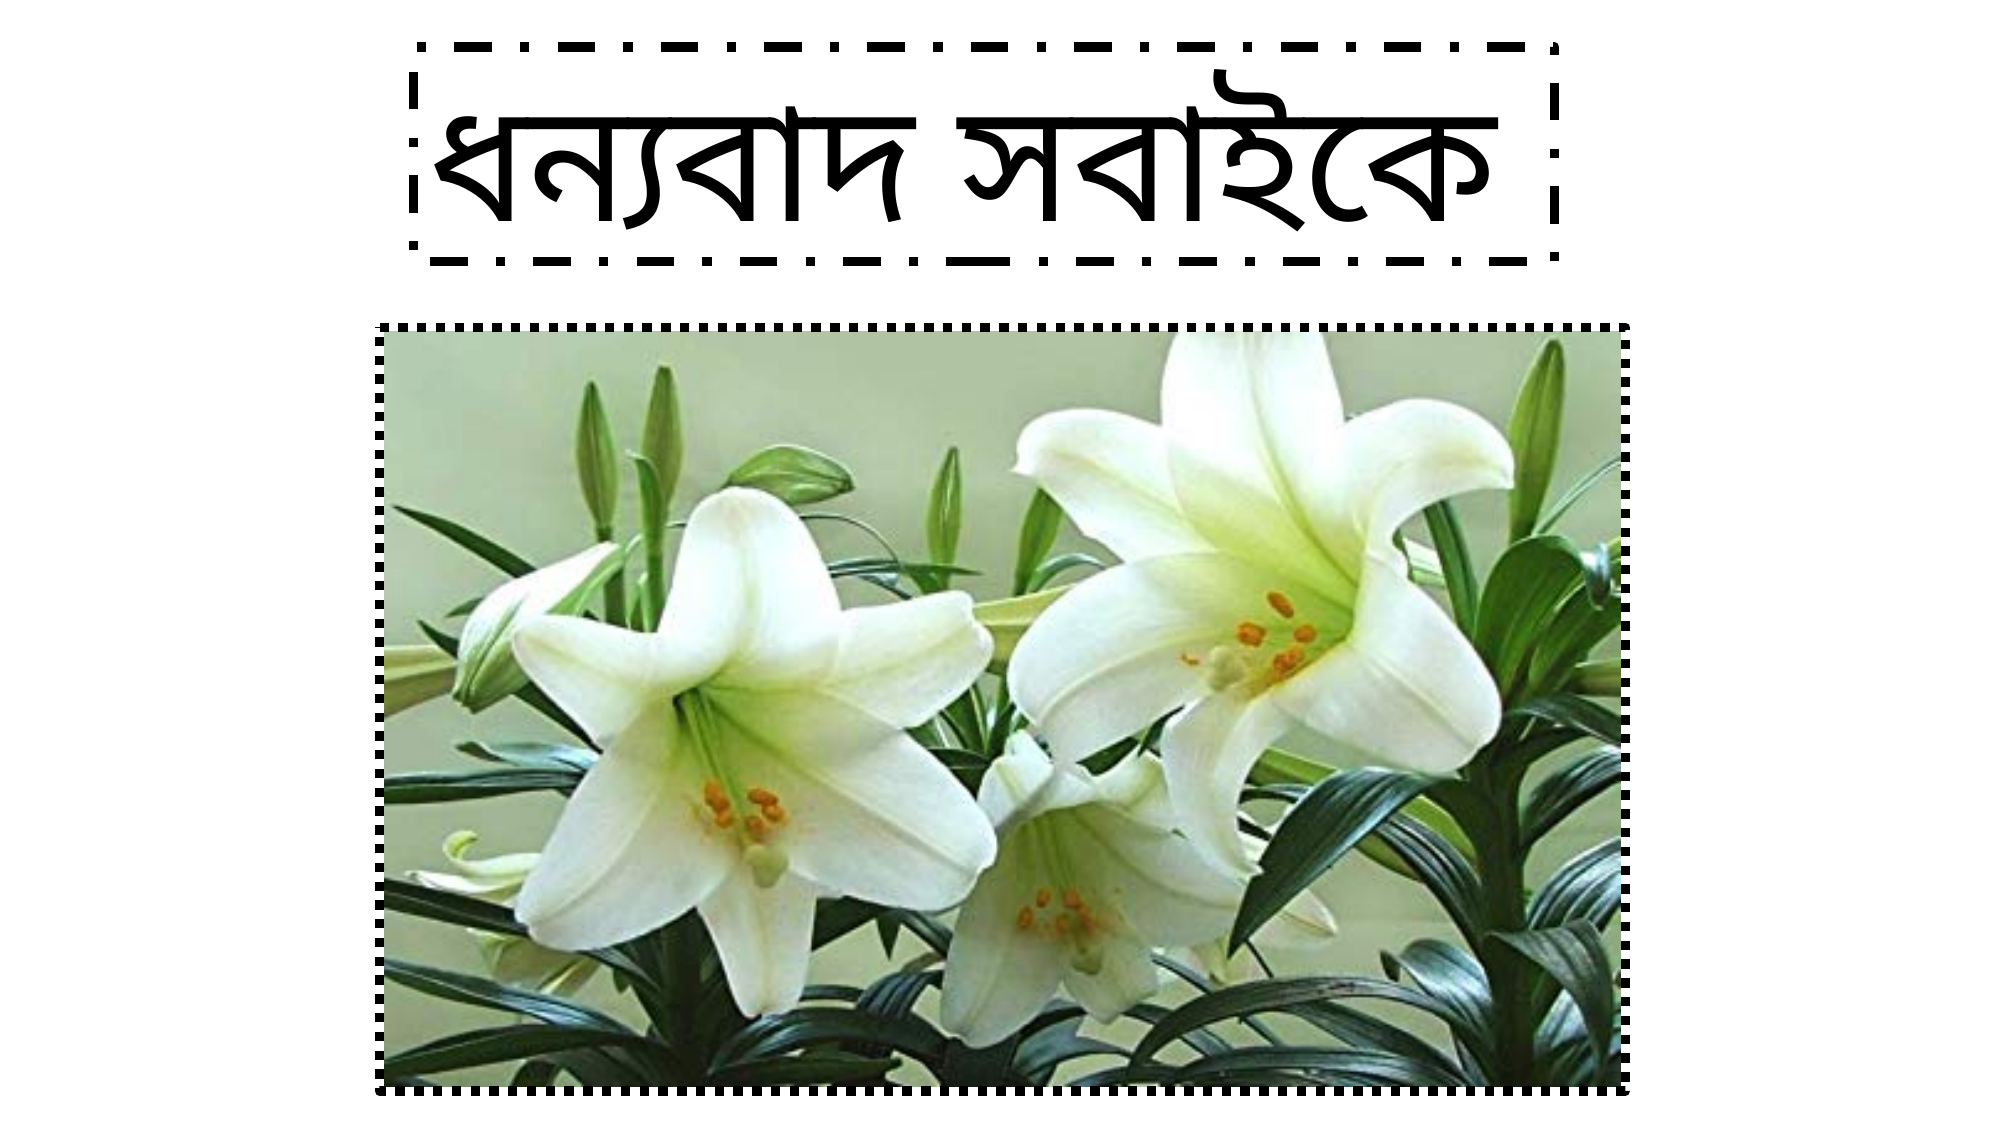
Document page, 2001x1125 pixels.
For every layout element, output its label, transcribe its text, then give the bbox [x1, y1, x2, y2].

text_box ধন্যবাদ সবাইকে [413, 47, 1555, 262]
picture [384, 331, 1621, 1087]
